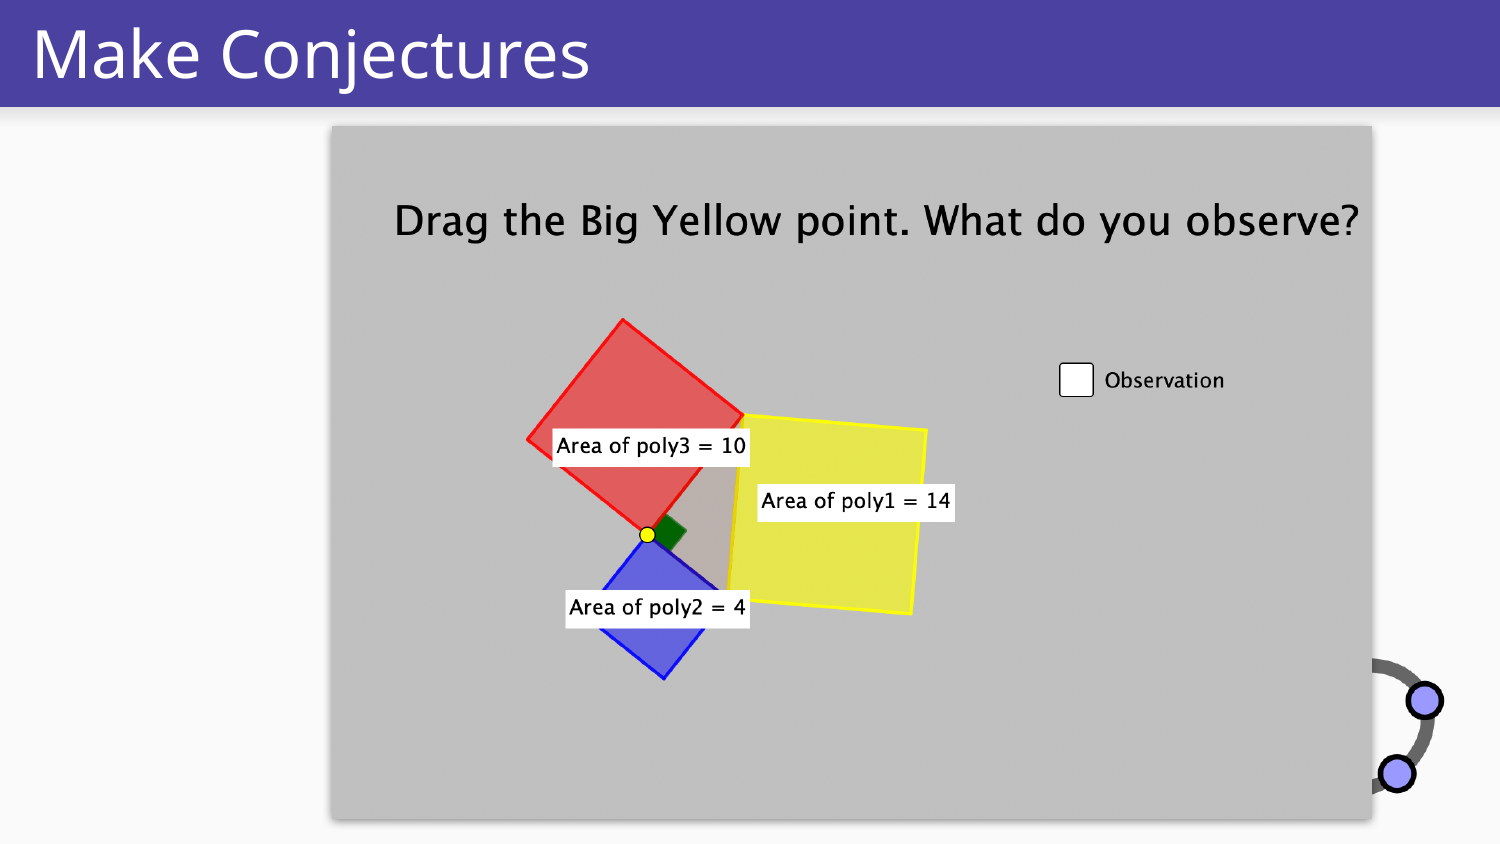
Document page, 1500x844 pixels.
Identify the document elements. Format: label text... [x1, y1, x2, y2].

title Make Conjectures [16, 2, 1464, 102]
picture [332, 126, 1448, 819]
